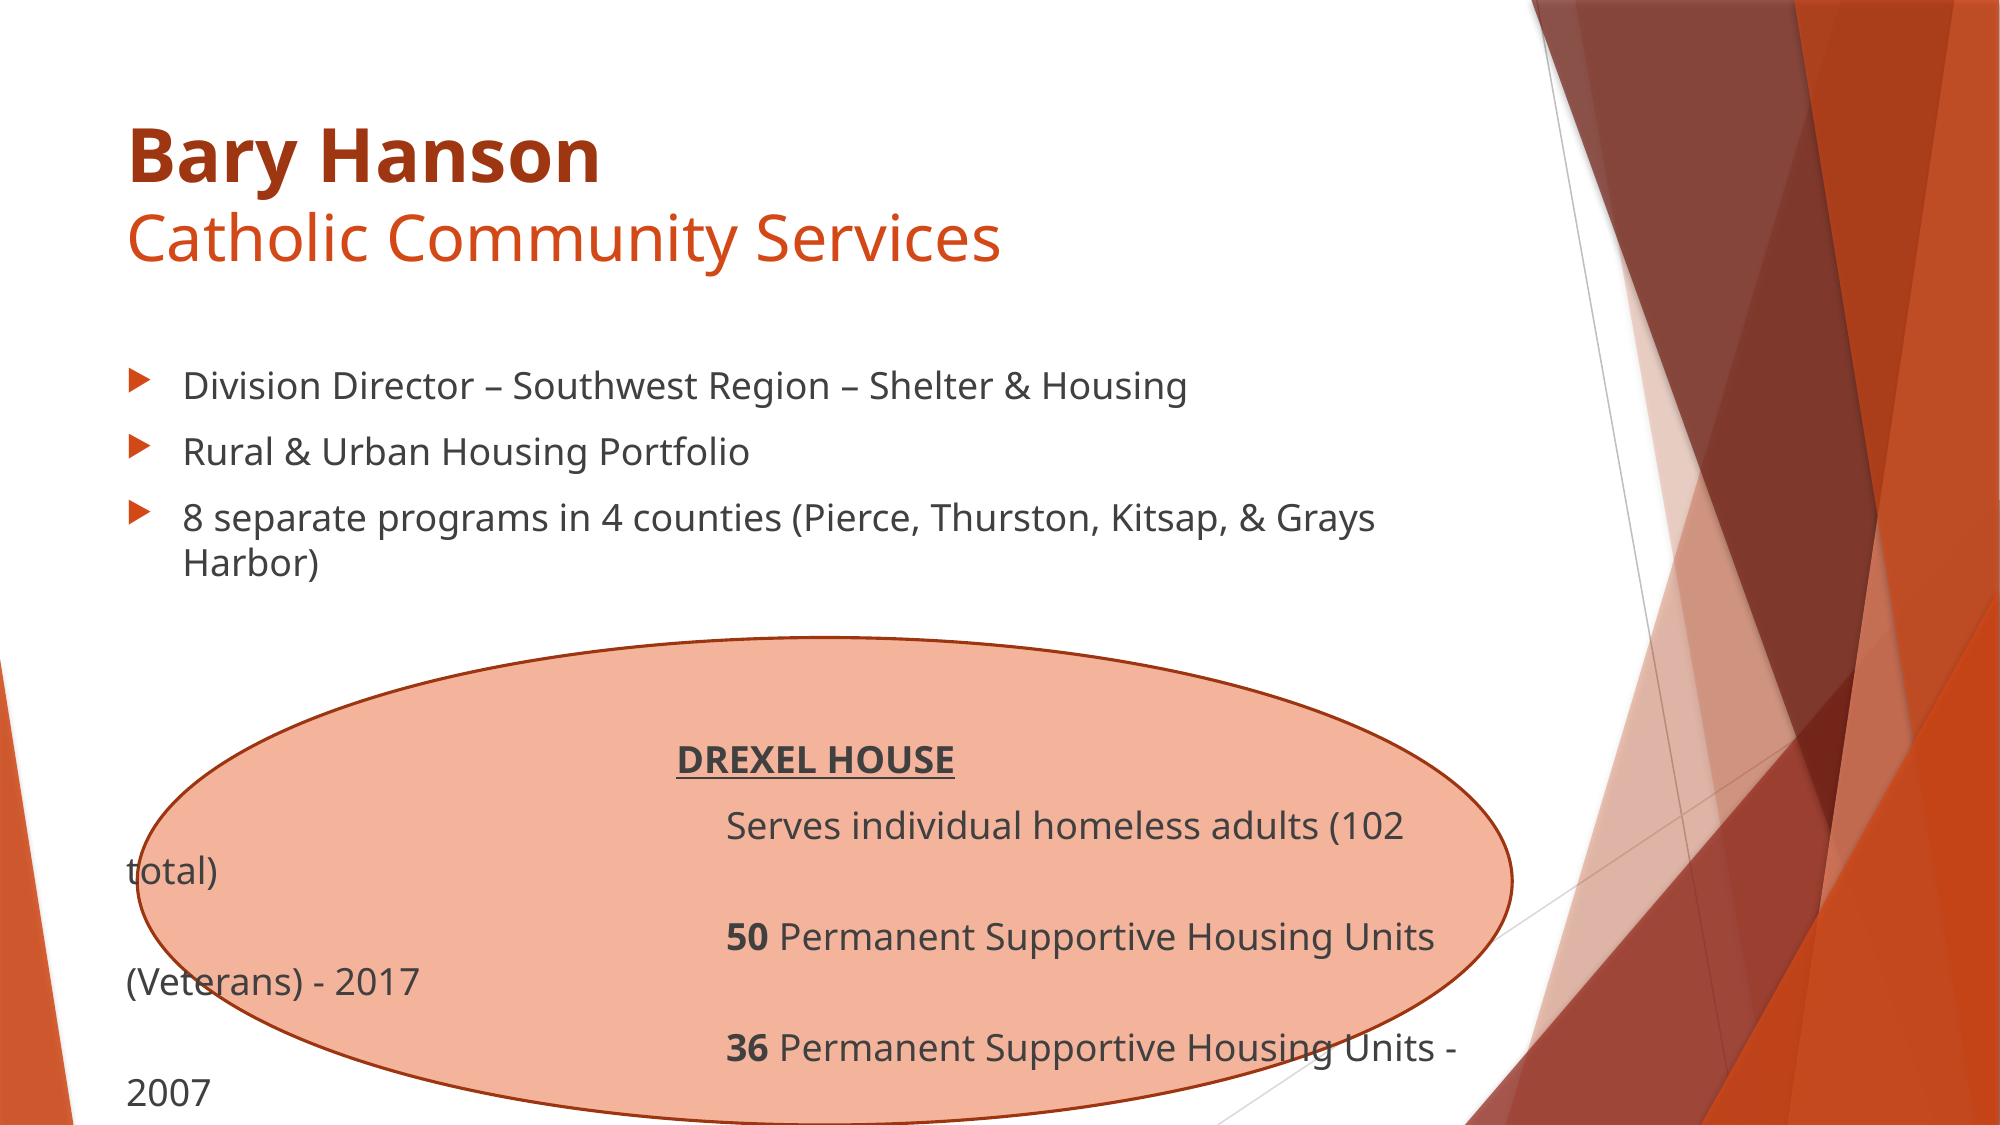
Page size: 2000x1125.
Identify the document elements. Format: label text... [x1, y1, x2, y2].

list Division Director – Southwest Region – Shelter & Housing Rural & Urban Housing Portfolio 8 separate programs in 4 counties (Pierce, Thurston, Kitsap, & Grays Harbor) DREXEL HOUSE Serves individual homeless adults (102 total) 50 Permanent Supportive Housing Units (Veterans) - 2017 36 Permanent Supportive Housing Units - 2007 16 Shelter Beds - 2007 Transition to HOUSING FIRST in 2014 [111, 354, 1521, 1075]
text_box [401, 1075, 1248, 1125]
title Bary Hanson Catholic Community Services [111, 99, 1521, 317]
